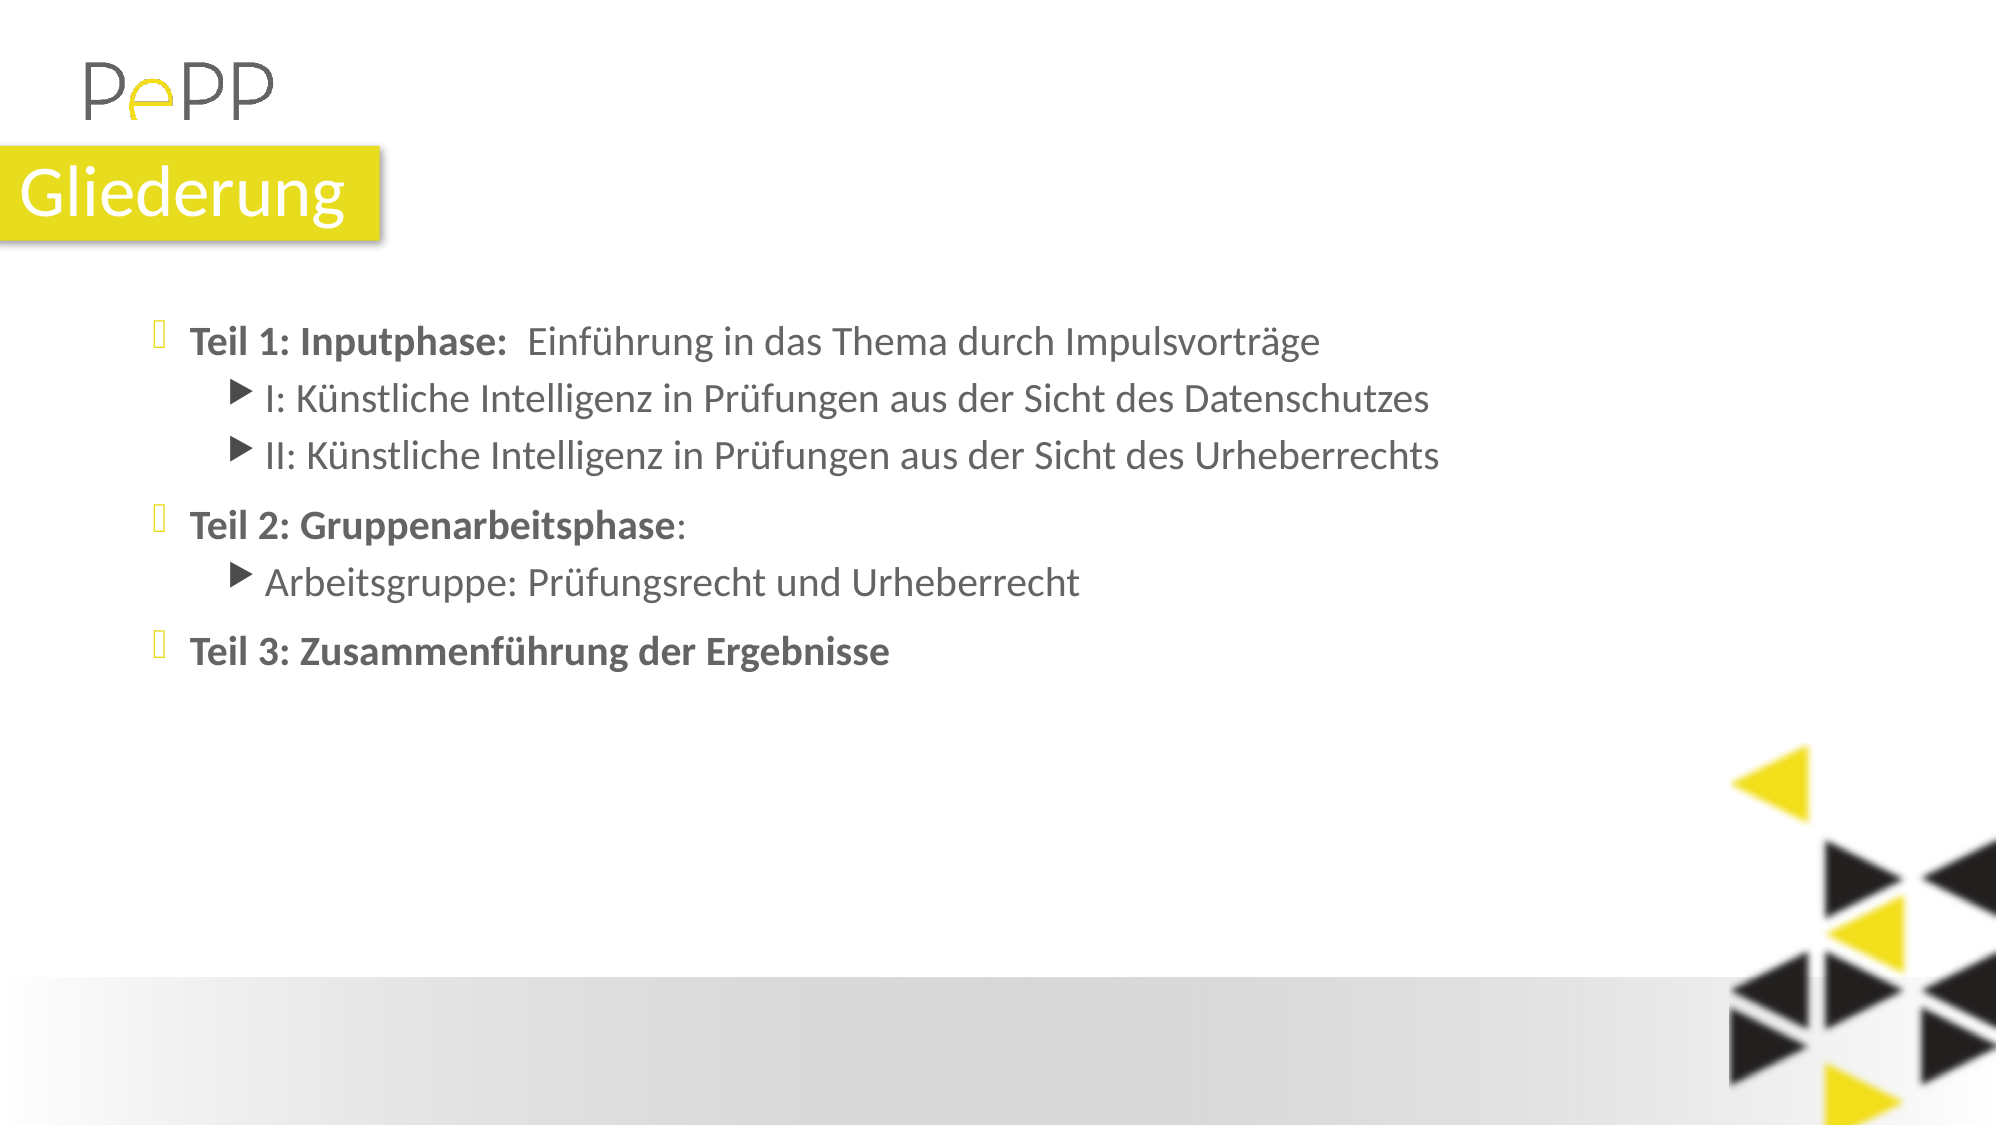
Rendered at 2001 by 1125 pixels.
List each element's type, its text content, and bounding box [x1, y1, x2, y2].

title Gliederung [0, 145, 380, 241]
picture [76, 40, 280, 145]
picture [1729, 743, 1996, 1125]
list Teil 1: Inputphase: Einführung in das Thema durch Impulsvorträge I: Künstliche Intelligenz in Prüfungen aus der Sicht des Datenschutzes II: Künstliche Intelligenz in Prüfungen aus der Sicht des Urheberrechts Teil 2: Gruppenarbeitsphase: Arbeitsgruppe: Prüfungsrecht und Urheberrecht Teil 3: Zusammenführung der Ergebnisse [137, 299, 1863, 861]
